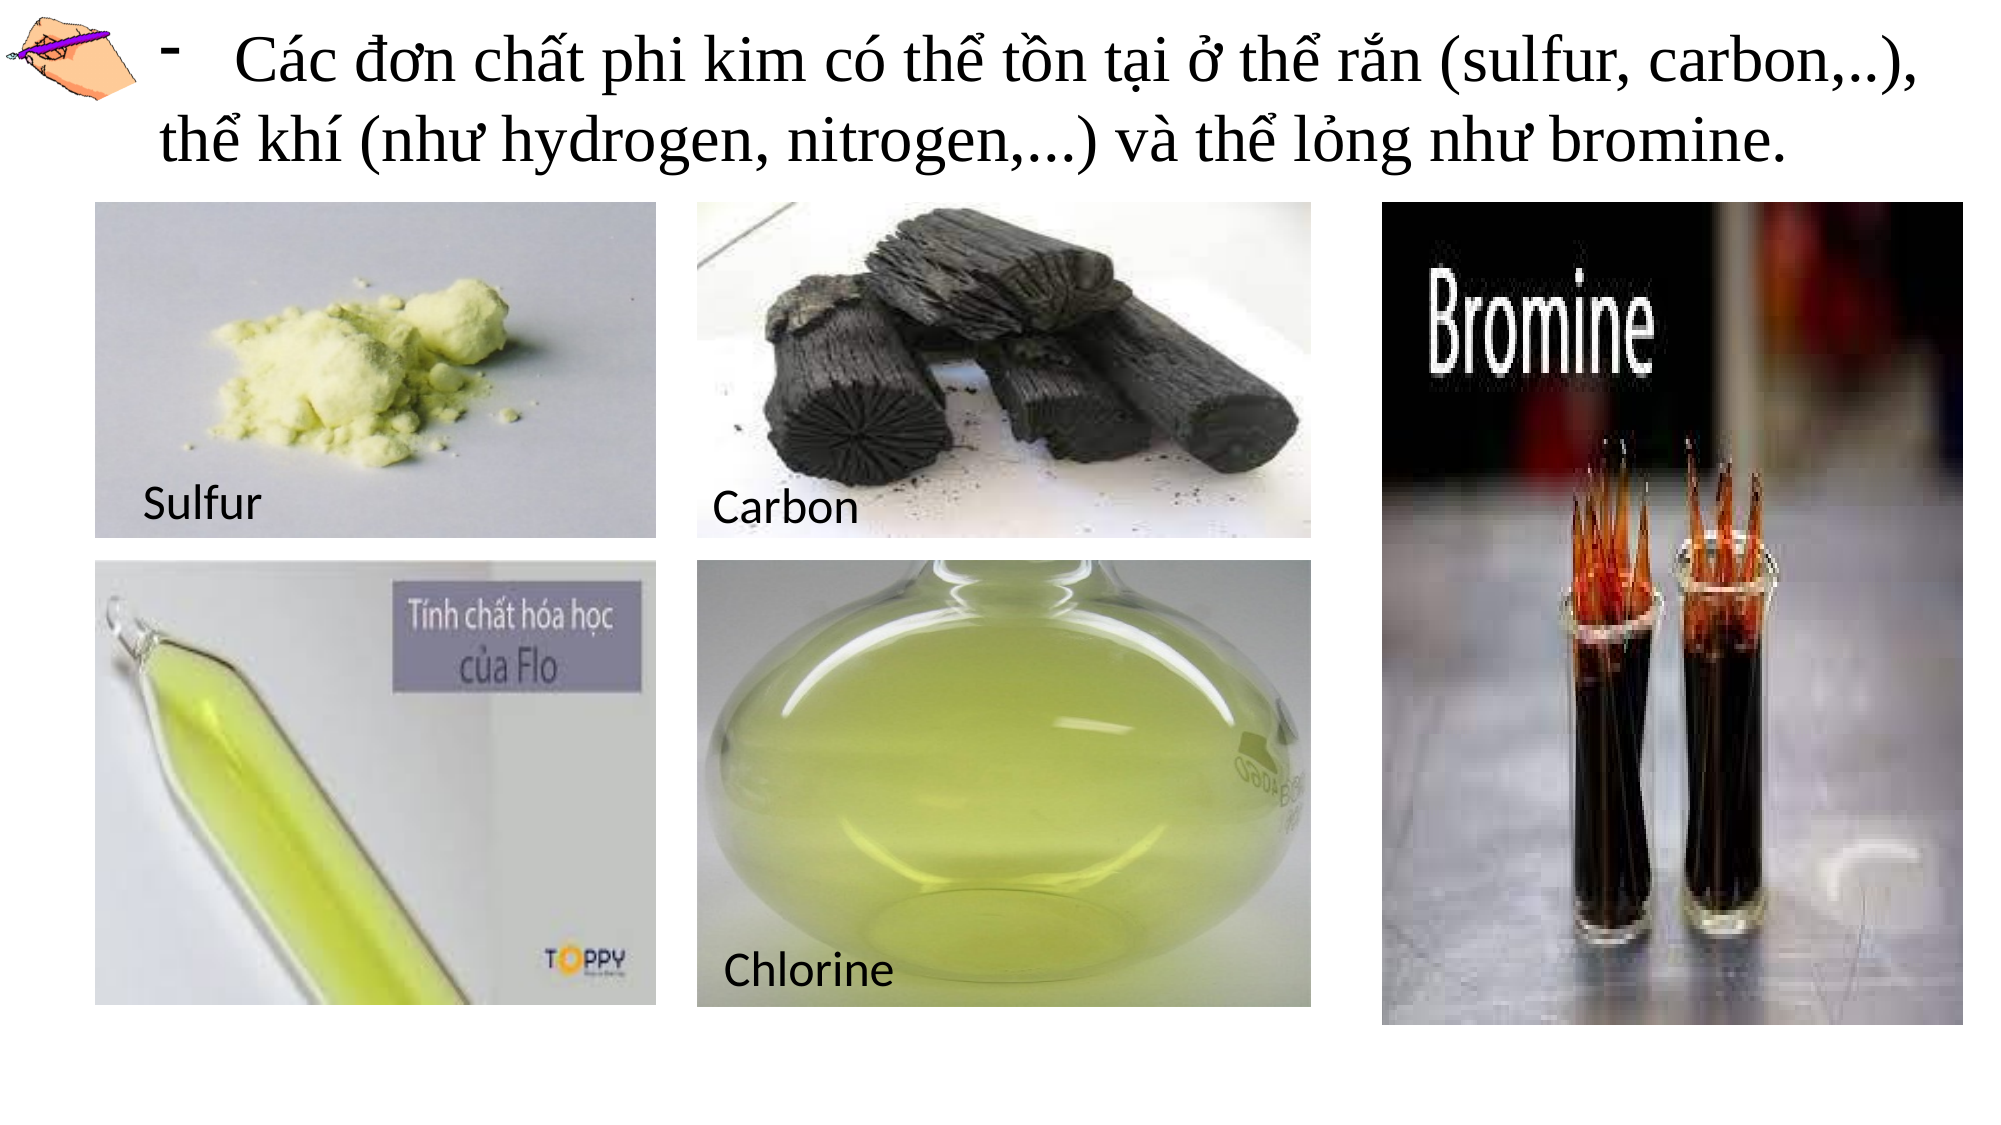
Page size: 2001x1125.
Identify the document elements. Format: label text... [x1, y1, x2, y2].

picture [1382, 202, 1963, 1026]
picture [0, 0, 148, 127]
picture [697, 202, 1312, 538]
picture [697, 559, 1312, 1007]
picture [95, 202, 656, 538]
picture [95, 559, 656, 1005]
text_box Các đơn chất phi kim có thể tồn tại ở thể rắn (sulfur, carbon,..), thể khí (như hydrogen, nitrogen,...) và thể lỏng như bromine. [144, 7, 1955, 262]
